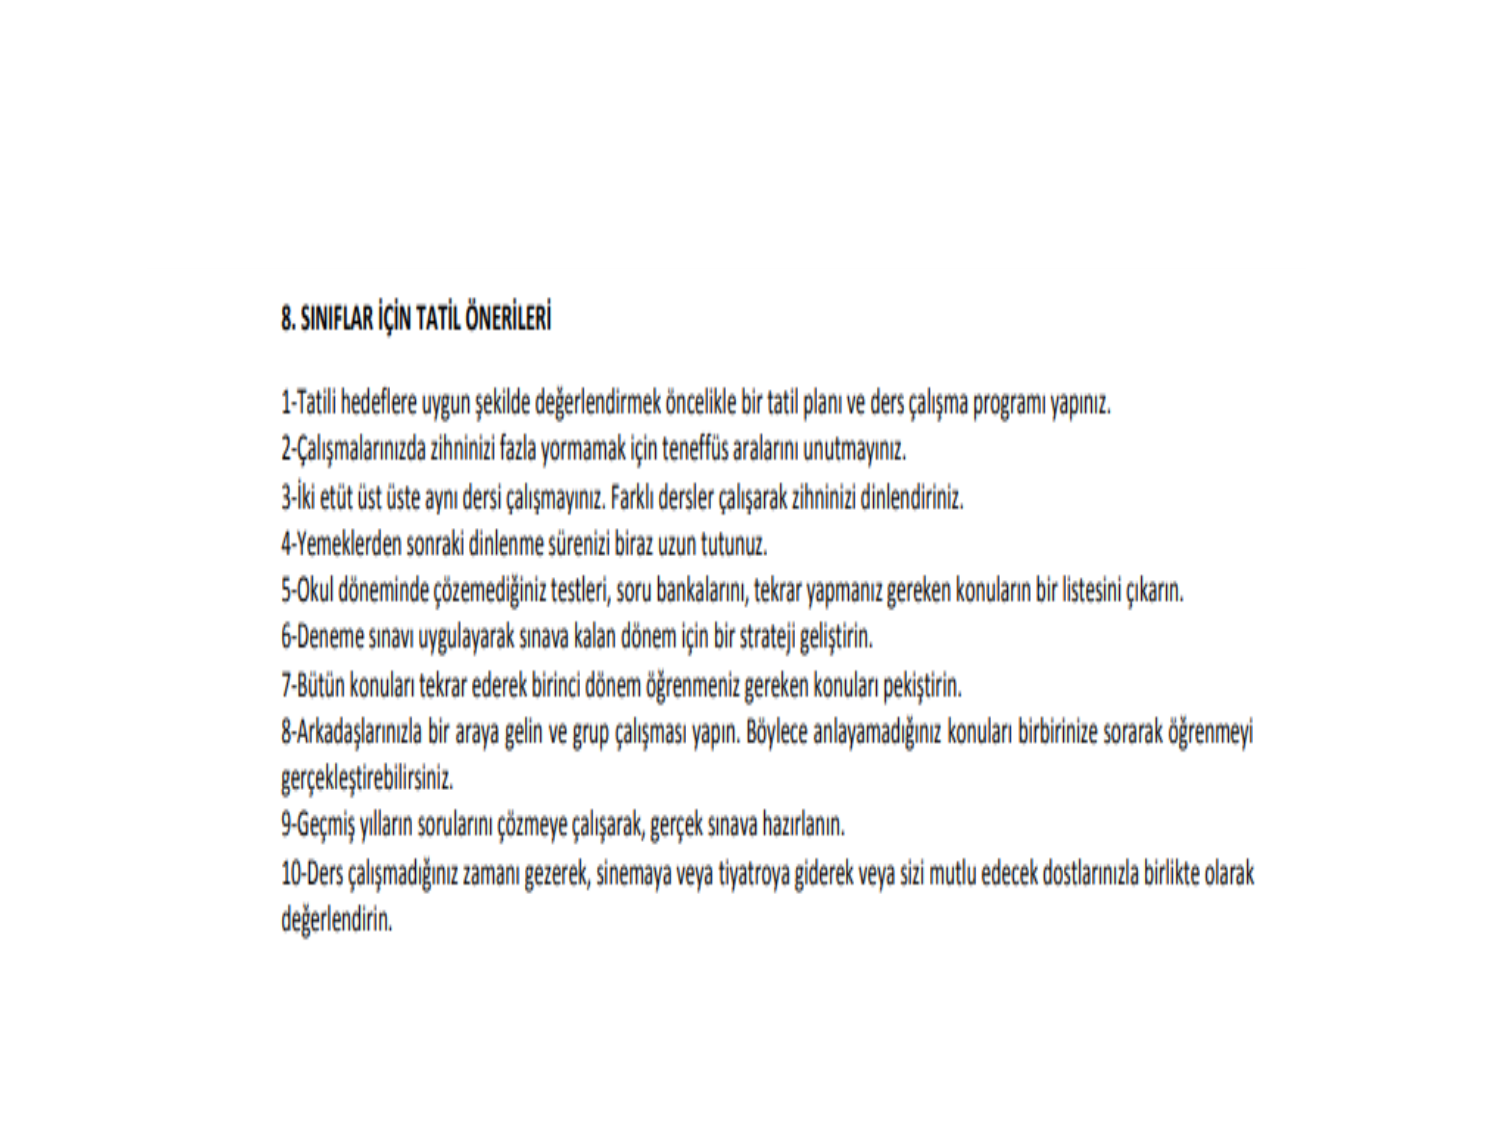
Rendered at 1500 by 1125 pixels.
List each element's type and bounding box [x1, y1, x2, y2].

picture [147, 266, 1306, 973]
